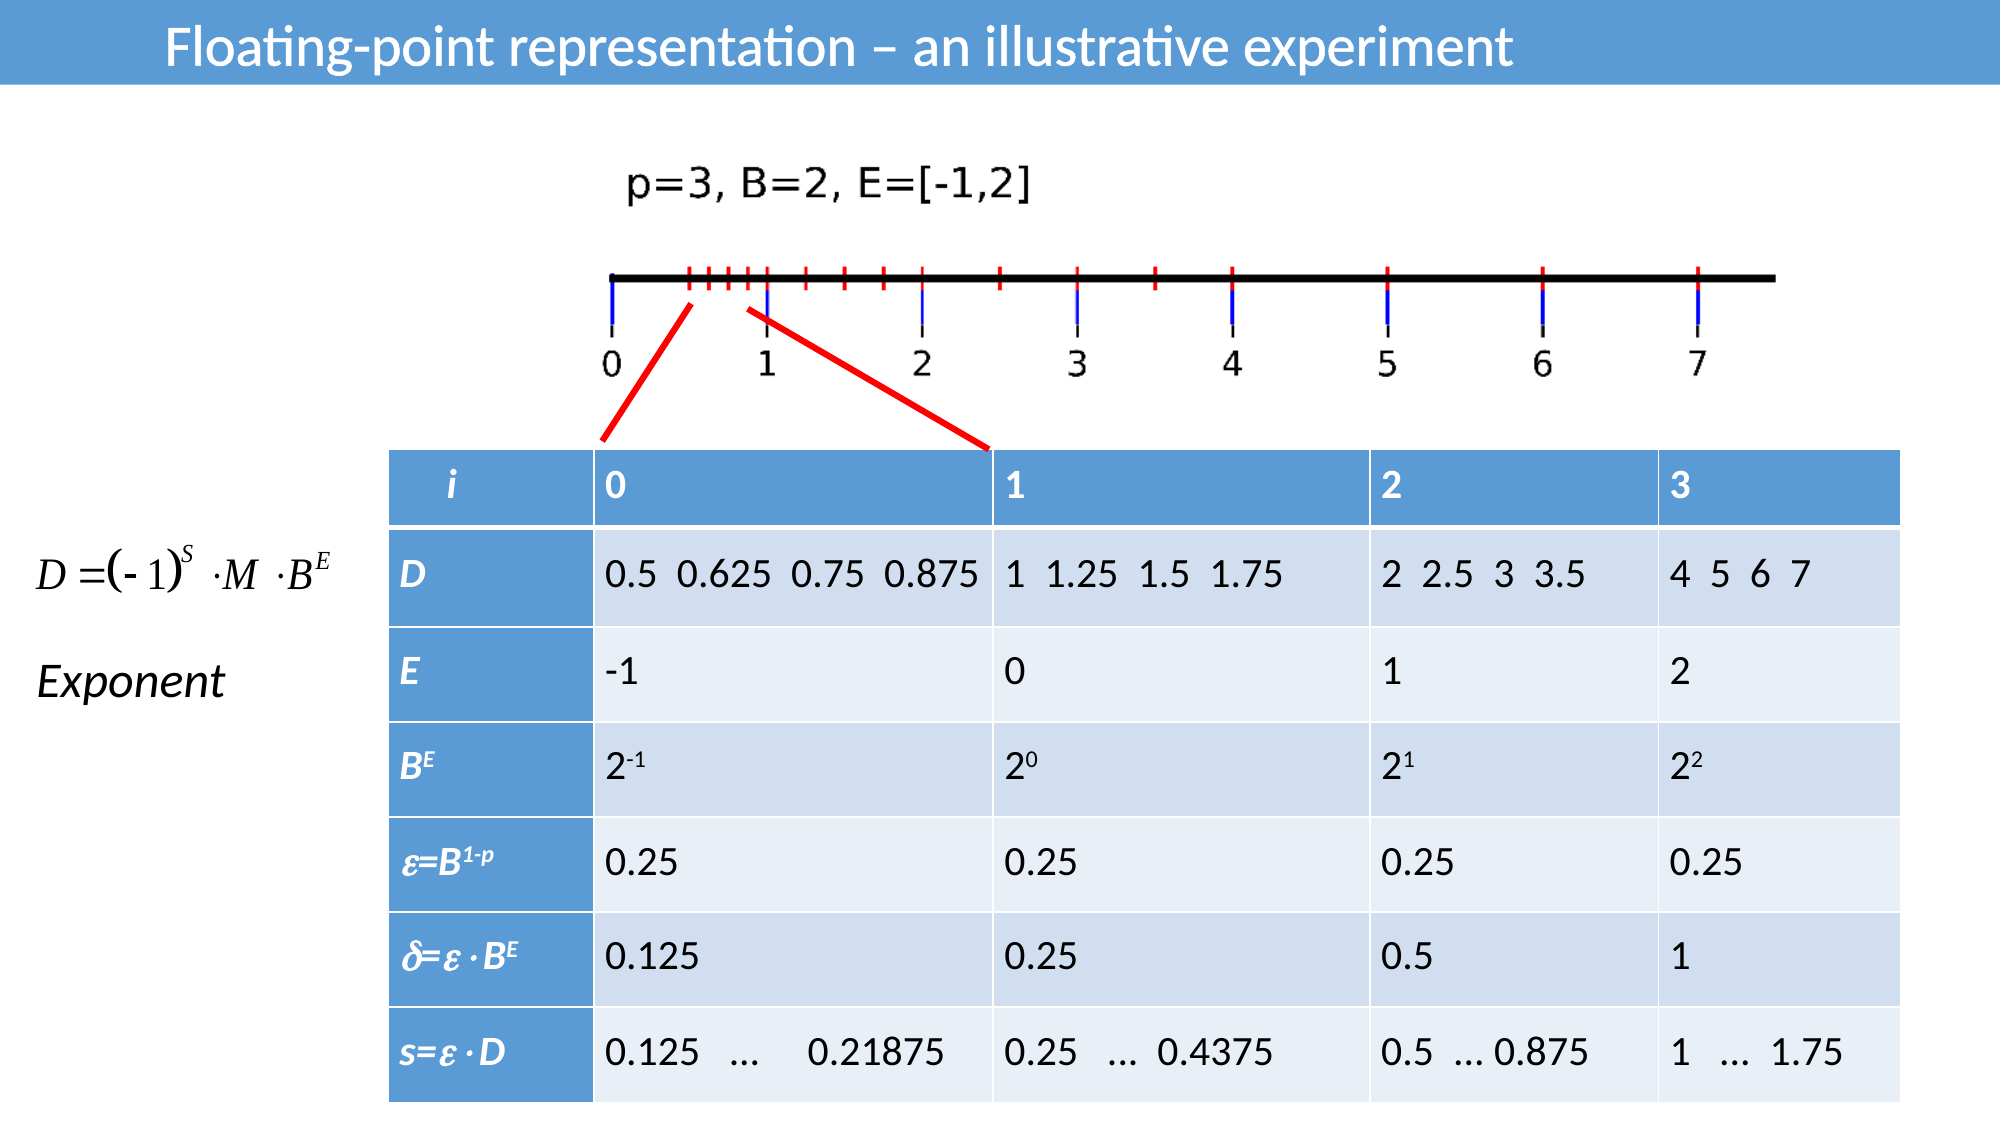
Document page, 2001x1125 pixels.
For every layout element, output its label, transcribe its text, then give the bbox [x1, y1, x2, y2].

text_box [747, 308, 989, 450]
table_cell 20 [994, 723, 1369, 816]
table_cell 22 [1659, 723, 1900, 816]
table_cell 0.125 [595, 913, 992, 1006]
table_cell 0.25 [595, 818, 992, 911]
table_cell 1 [1371, 628, 1658, 721]
table_header i [389, 450, 593, 525]
table_cell 1 1.25 1.5 1.75 [994, 530, 1369, 626]
table_cell 21 [1371, 723, 1658, 816]
table_cell =BE [389, 913, 593, 1006]
table_cell BE [389, 723, 593, 816]
table_cell 0.25 [1371, 818, 1658, 911]
table_cell E [389, 628, 593, 721]
table_cell 0.5 0.625 0.75 0.875 [595, 530, 992, 626]
table_cell 2 2.5 3 3.5 [1371, 530, 1658, 626]
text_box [602, 303, 692, 442]
table_cell 1 [1659, 913, 1900, 1006]
table_cell 0.5 [1371, 913, 1658, 1006]
table_cell 0.125 ... 0.21875 [595, 1008, 992, 1102]
table_cell 0.5 ... 0.875 [1371, 1008, 1658, 1102]
table_cell =B1-p [389, 818, 593, 911]
table_cell D [389, 530, 593, 626]
picture [591, 158, 1785, 394]
table_cell 1 ... 1.75 [1659, 1008, 1900, 1102]
table_cell 2-1 [595, 723, 992, 816]
table_cell s=D [389, 1008, 593, 1102]
table_header 3 [1659, 450, 1900, 525]
table_cell 0.25 [1659, 818, 1900, 911]
table_cell 2 [1659, 628, 1900, 721]
text_box Exponent [21, 640, 241, 715]
table_header 2 [1371, 450, 1658, 525]
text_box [27, 532, 342, 614]
table_cell -1 [595, 628, 992, 721]
table_cell 0.25 [994, 913, 1369, 1006]
text_box Floating-point representation – an illustrative experiment [0, 0, 2000, 85]
table_header 1 [994, 450, 1369, 525]
table_cell 0 [994, 628, 1369, 721]
table_cell 0.25 ... 0.4375 [994, 1008, 1369, 1102]
table_header 0 [595, 450, 992, 525]
table_cell 4 5 6 7 [1659, 530, 1900, 626]
table_cell 0.25 [994, 818, 1369, 911]
